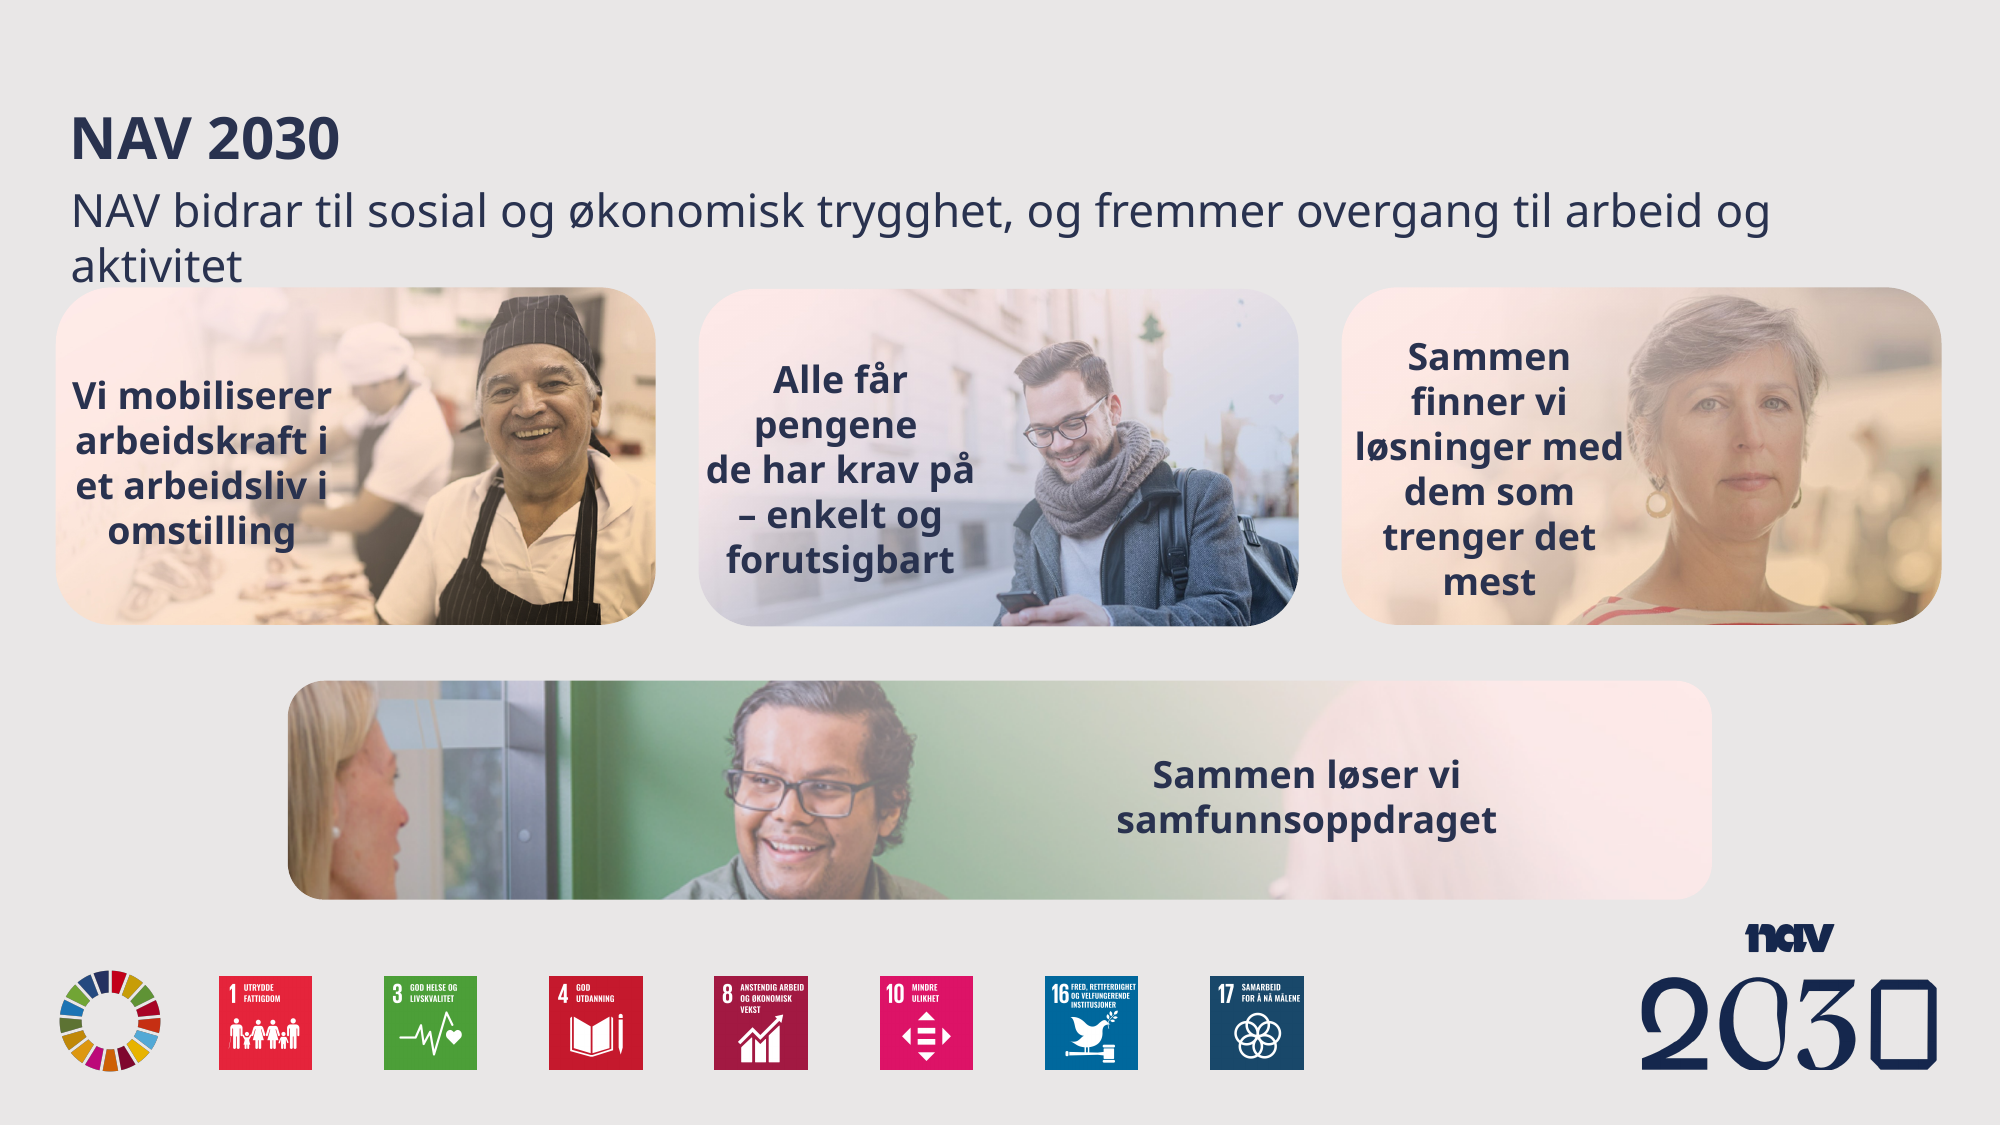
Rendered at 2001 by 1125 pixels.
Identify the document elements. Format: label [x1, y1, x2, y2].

picture [880, 976, 973, 1070]
picture [698, 288, 1299, 627]
picture [287, 680, 1712, 900]
picture [1096, 993, 1109, 998]
picture [1053, 984, 1057, 1002]
picture [384, 976, 477, 1070]
picture [54, 965, 166, 1077]
picture [55, 287, 656, 625]
picture [1060, 984, 1068, 1002]
picture [1210, 976, 1304, 1070]
picture [1091, 1002, 1107, 1007]
picture [219, 976, 312, 1070]
picture [1341, 287, 1942, 625]
picture [549, 976, 643, 1070]
picture [1111, 984, 1130, 989]
picture [714, 976, 808, 1070]
picture [1066, 1018, 1114, 1062]
